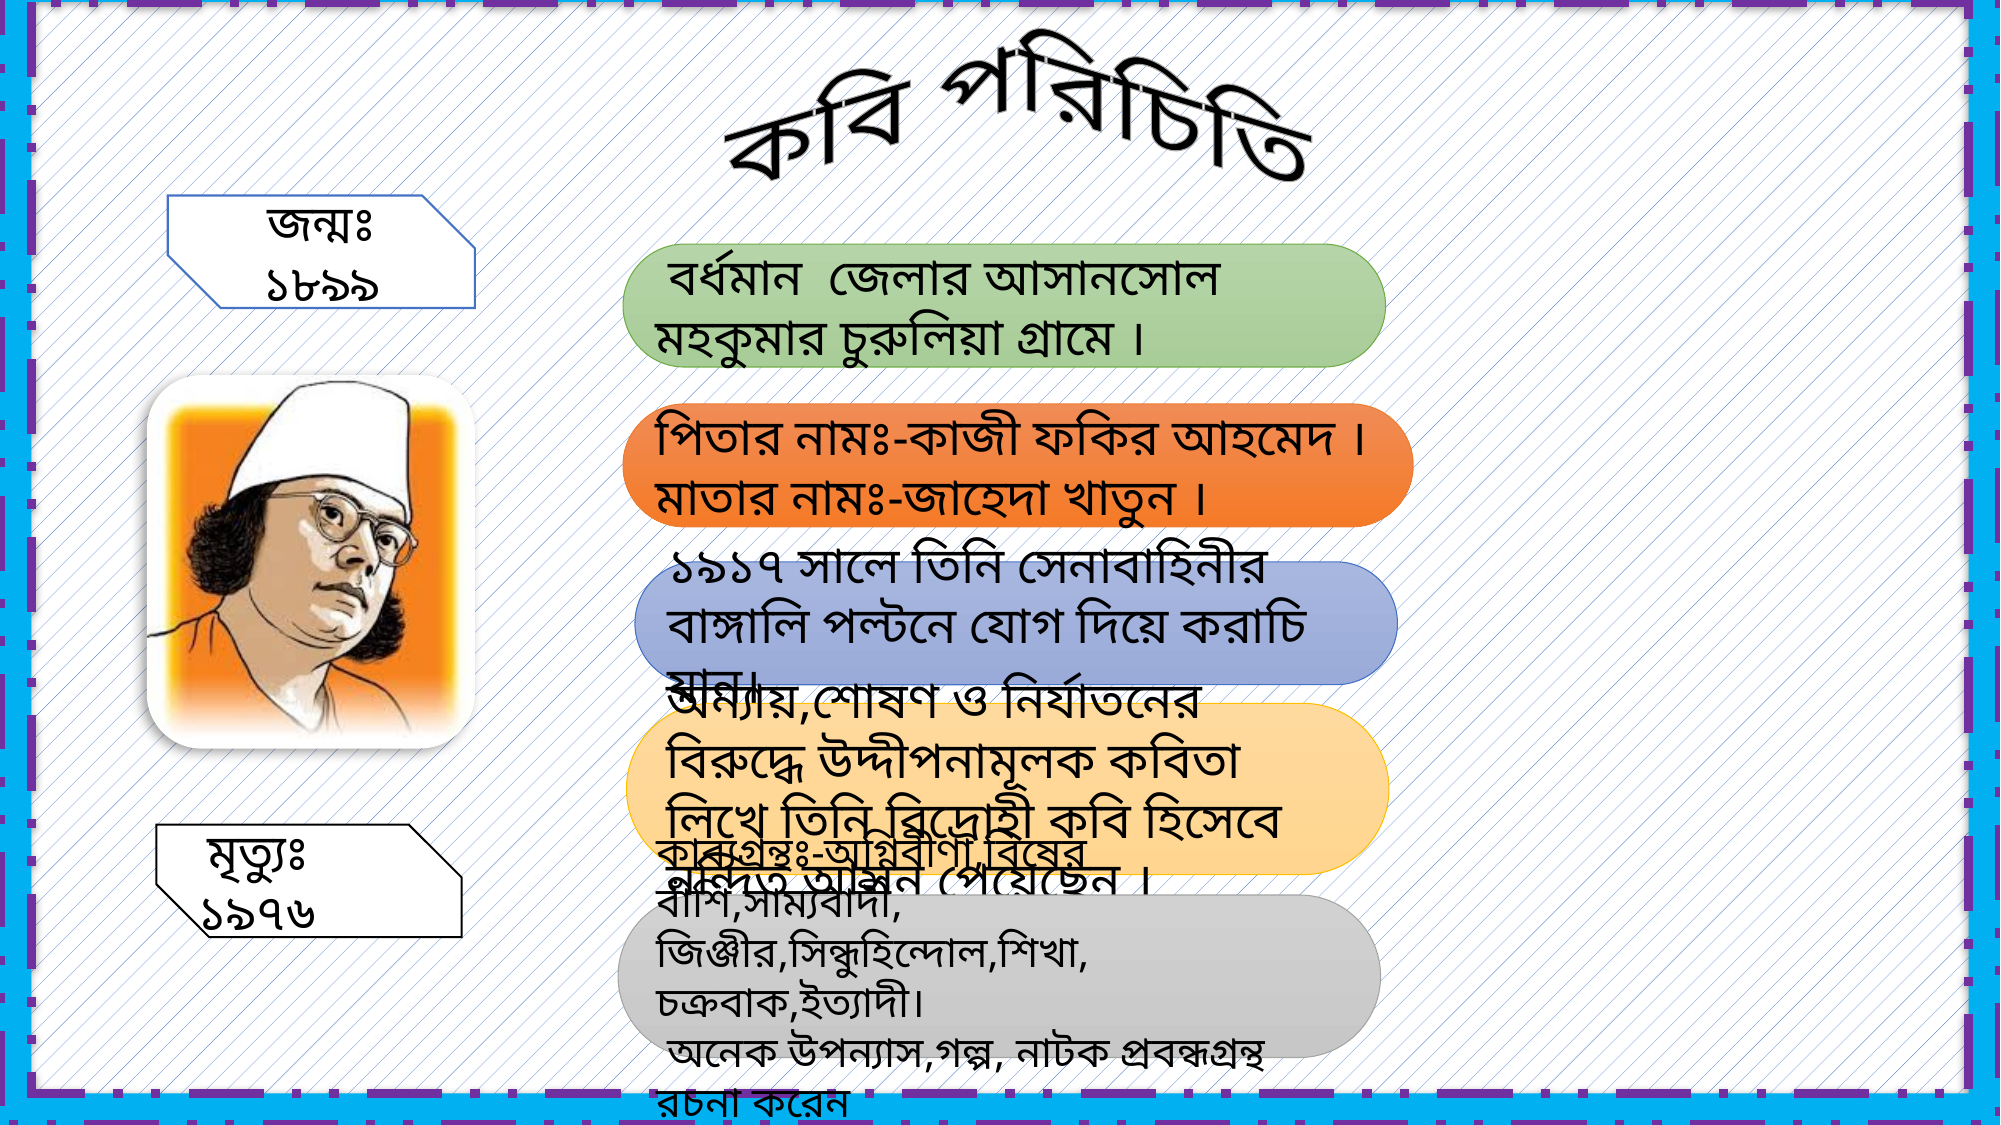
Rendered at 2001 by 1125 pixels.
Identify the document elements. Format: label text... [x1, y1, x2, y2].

text_box কবি পরিচিতি [723, 68, 911, 182]
text_box [0, 0, 2000, 1125]
text_box কবি পরিচিতি [939, 27, 1313, 169]
text_box মৃত্যুঃ ১৯৭৬ [155, 823, 463, 939]
text_box পিতার নামঃ-কাজী ফকির আহমেদ । মাতার নামঃ-জাহেদা খাতুন । [622, 403, 1414, 528]
text_box কাব্যগ্রন্থঃ-অগ্নিবীণা,বিষের বাঁশি,সাম্যবাদী, জিঞ্জীর,সিন্ধুহিন্দোল,শিখা, চক্রবাক,ইত্যাদী। অনেক উপন্যাস,গল্প, নাটক প্রবন্ধগ্রন্থ রচনা করেন [617, 894, 1382, 1059]
text_box কবি পরিচিতি [1235, 127, 1305, 183]
text_box অন্যায়,শোষণ ও নির্যাতনের বিরুদ্ধে উদ্দীপনামূলক কবিতা লিখে তিনি বিদ্রোহী কবি হিসেবে নন্দিত আসন পেয়েছেন । [625, 702, 1390, 876]
text_box জন্মঃ ১৮৯৯ [166, 194, 476, 310]
text_box বর্ধমান জেলার আসানসোল মহকুমার চুরুলিয়া গ্রামে । [622, 243, 1387, 368]
picture [146, 375, 475, 749]
text_box ১৯১৭ সালে তিনি সেনাবাহিনীর বাঙ্গালি পল্টনে যোগ দিয়ে করাচি যান। [634, 561, 1399, 686]
